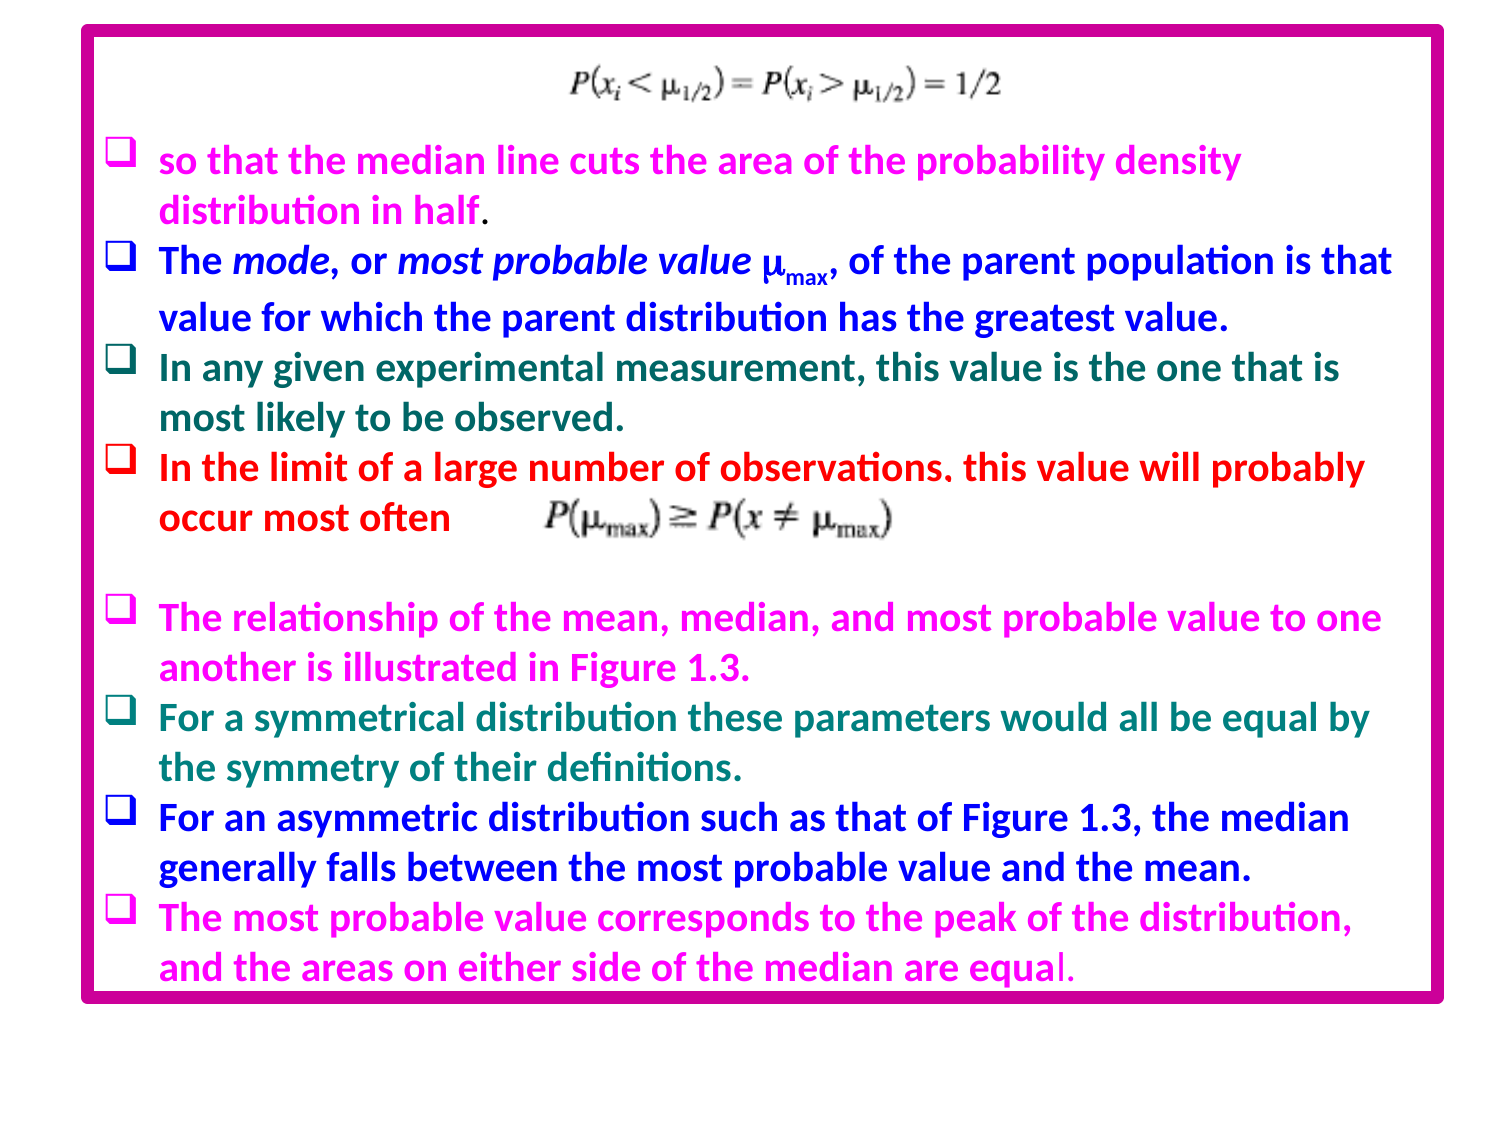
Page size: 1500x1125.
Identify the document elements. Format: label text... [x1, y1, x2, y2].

picture [529, 46, 1009, 113]
text_box so that the median line cuts the area of the probability density distribution in half. The mode, or most probable value max, of the parent population is that value for which the parent distribution has the greatest value. In any given experimental measurement, this value is the one that is most likely to be observed. In the limit of a large number of observations, this value will probably occur most often The relationship of the mean, median, and most probable value to one another is illustrated in Figure 1.3. For a symmetrical distribution these parameters would all be equal by the symmetry of their definitions. For an asymmetric distribution such as that of Figure 1.3, the median generally falls between the most probable value and the mean. The most probable value corresponds to the peak of the distribution, and the areas on either side of the median are equal. [87, 30, 1438, 998]
picture [541, 482, 997, 554]
